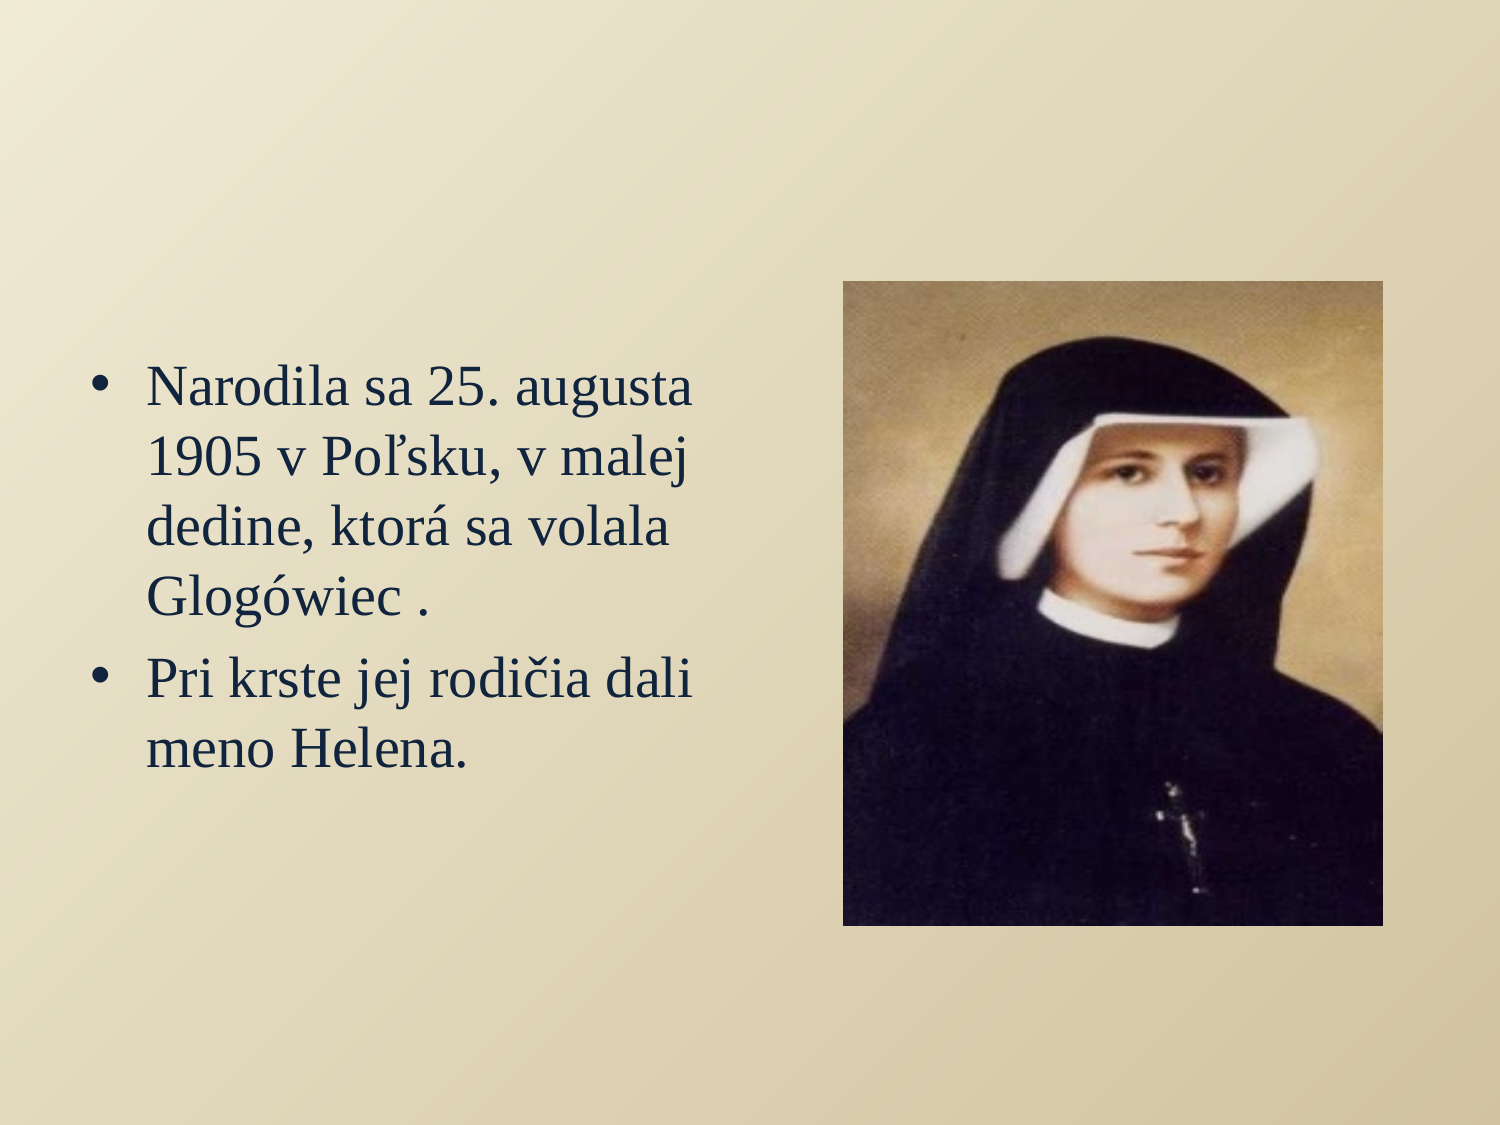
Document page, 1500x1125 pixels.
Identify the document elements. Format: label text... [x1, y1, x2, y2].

list Narodila sa 25. augusta 1905 v Poľsku, v malej dedine, ktorá sa volala Glogówiec . Pri krste jej rodičia dali meno Helena. [75, 339, 738, 1005]
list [843, 280, 1383, 926]
